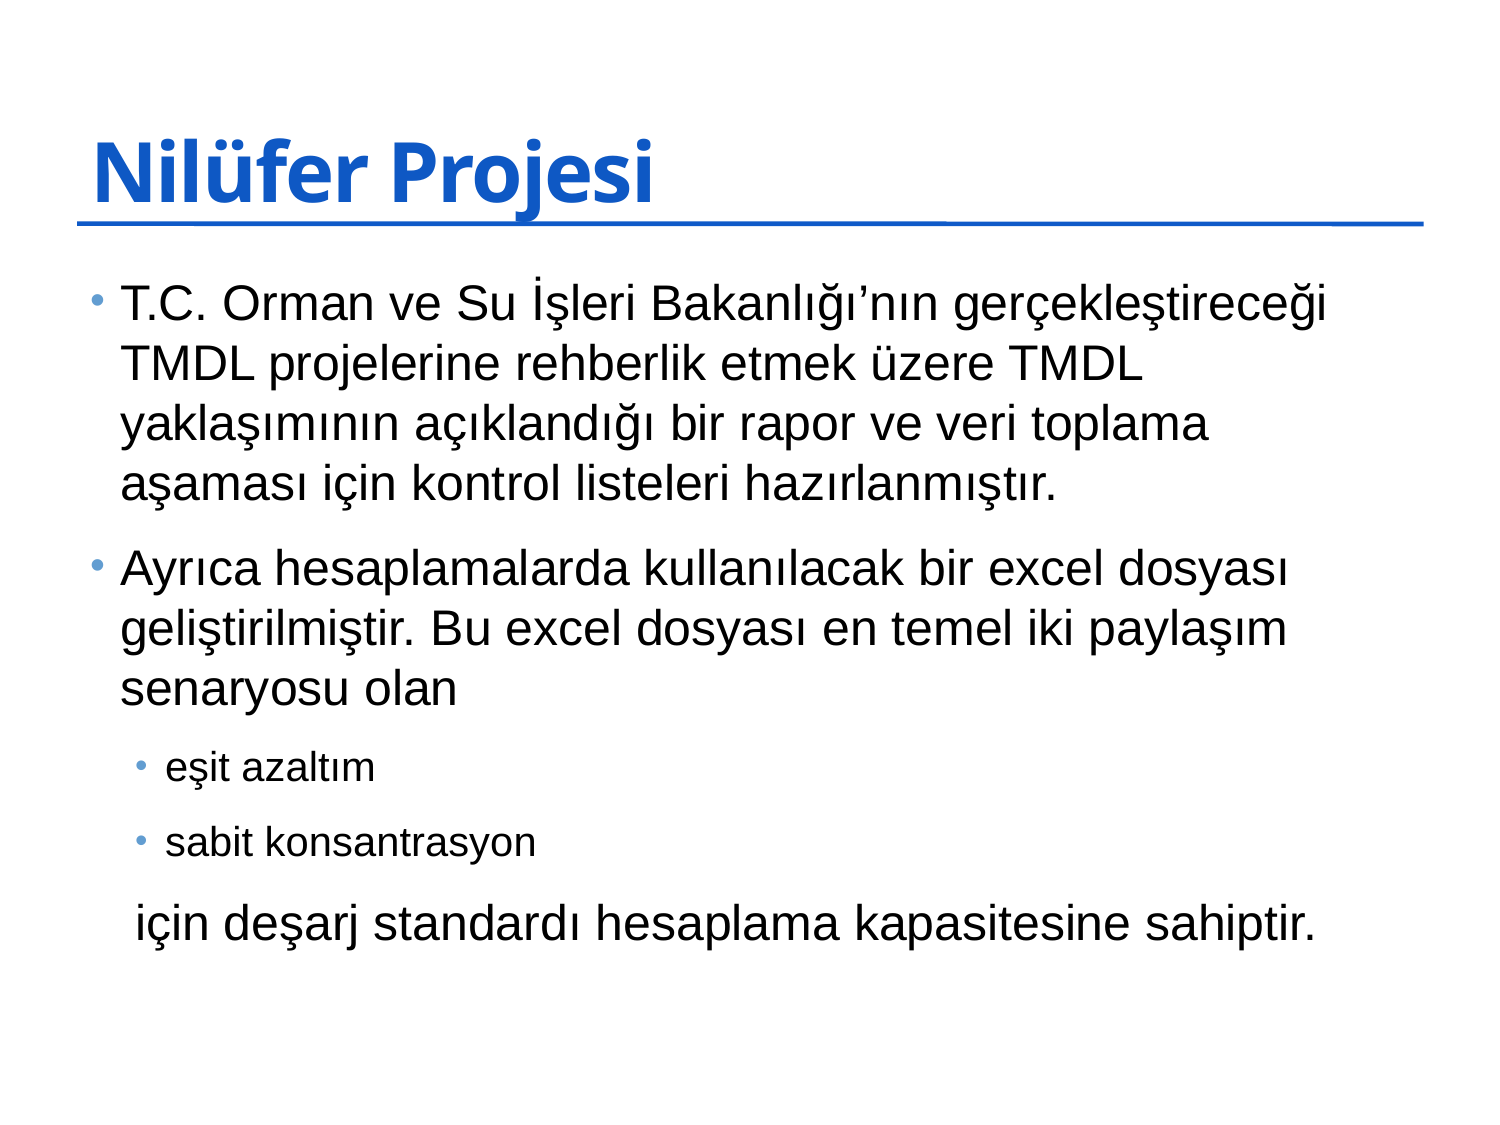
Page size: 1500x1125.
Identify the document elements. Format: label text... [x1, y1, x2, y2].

list T.C. Orman ve Su İşleri Bakanlığı’nın gerçekleştireceği TMDL projelerine rehberlik etmek üzere TMDL yaklaşımının açıklandığı bir rapor ve veri toplama aşaması için kontrol listeleri hazırlanmıştır. Ayrıca hesaplamalarda kullanılacak bir excel dosyası geliştirilmiştir. Bu excel dosyası en temel iki paylaşım senaryosu olan eşit azaltım sabit konsantrasyon için deşarj standardı hesaplama kapasitesine sahiptir. [75, 262, 1425, 1063]
title Nilüfer Projesi [75, 87, 1425, 250]
